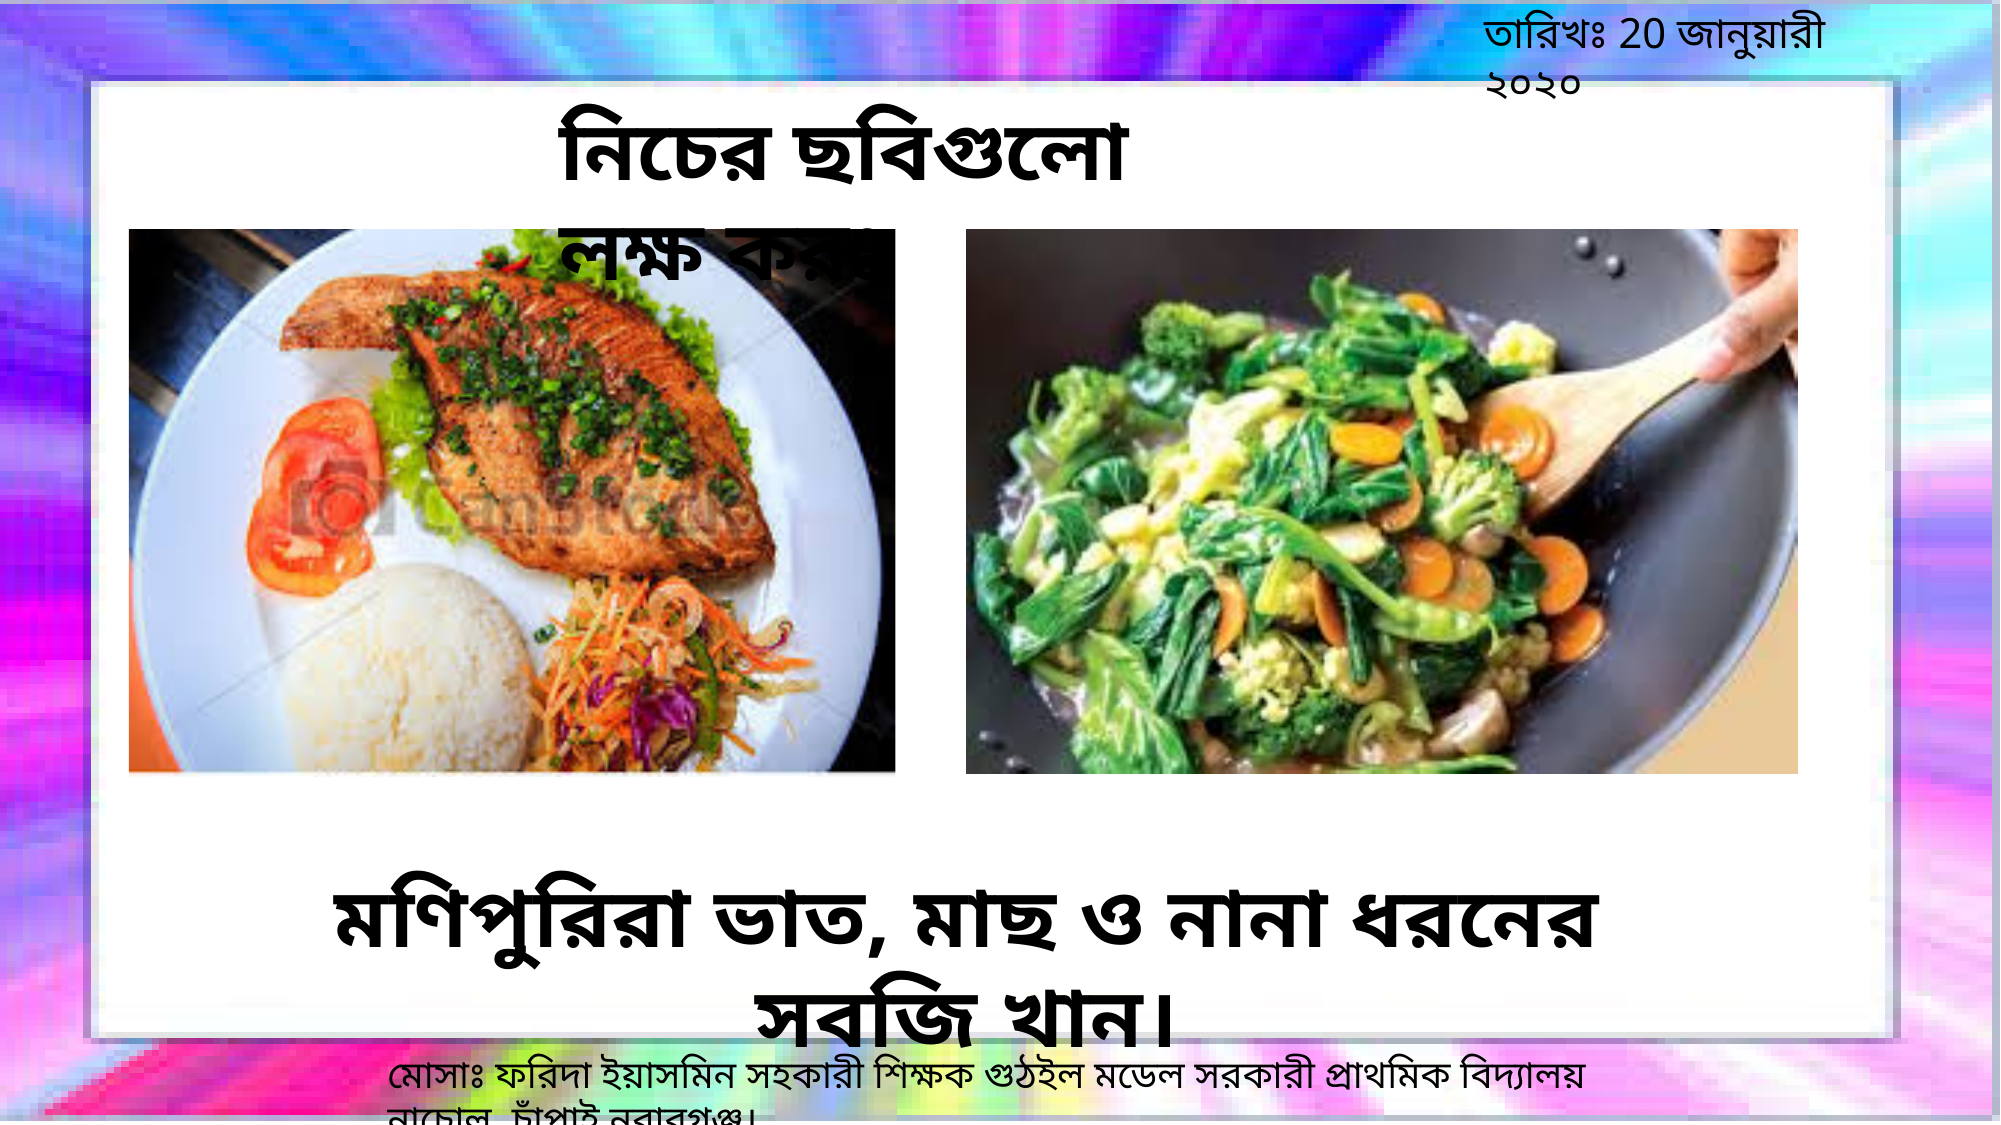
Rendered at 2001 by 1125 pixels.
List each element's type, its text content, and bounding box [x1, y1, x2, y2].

picture [0, 0, 2000, 1121]
text_box মোসাঃ ফরিদা ইয়াসমিন সহকারী শিক্ষক গুঠইল মডেল সরকারী প্রাথমিক বিদ্যালয় নাচোল, চাঁপাই নবাবগঞ্জ। [372, 1121, 1698, 1125]
